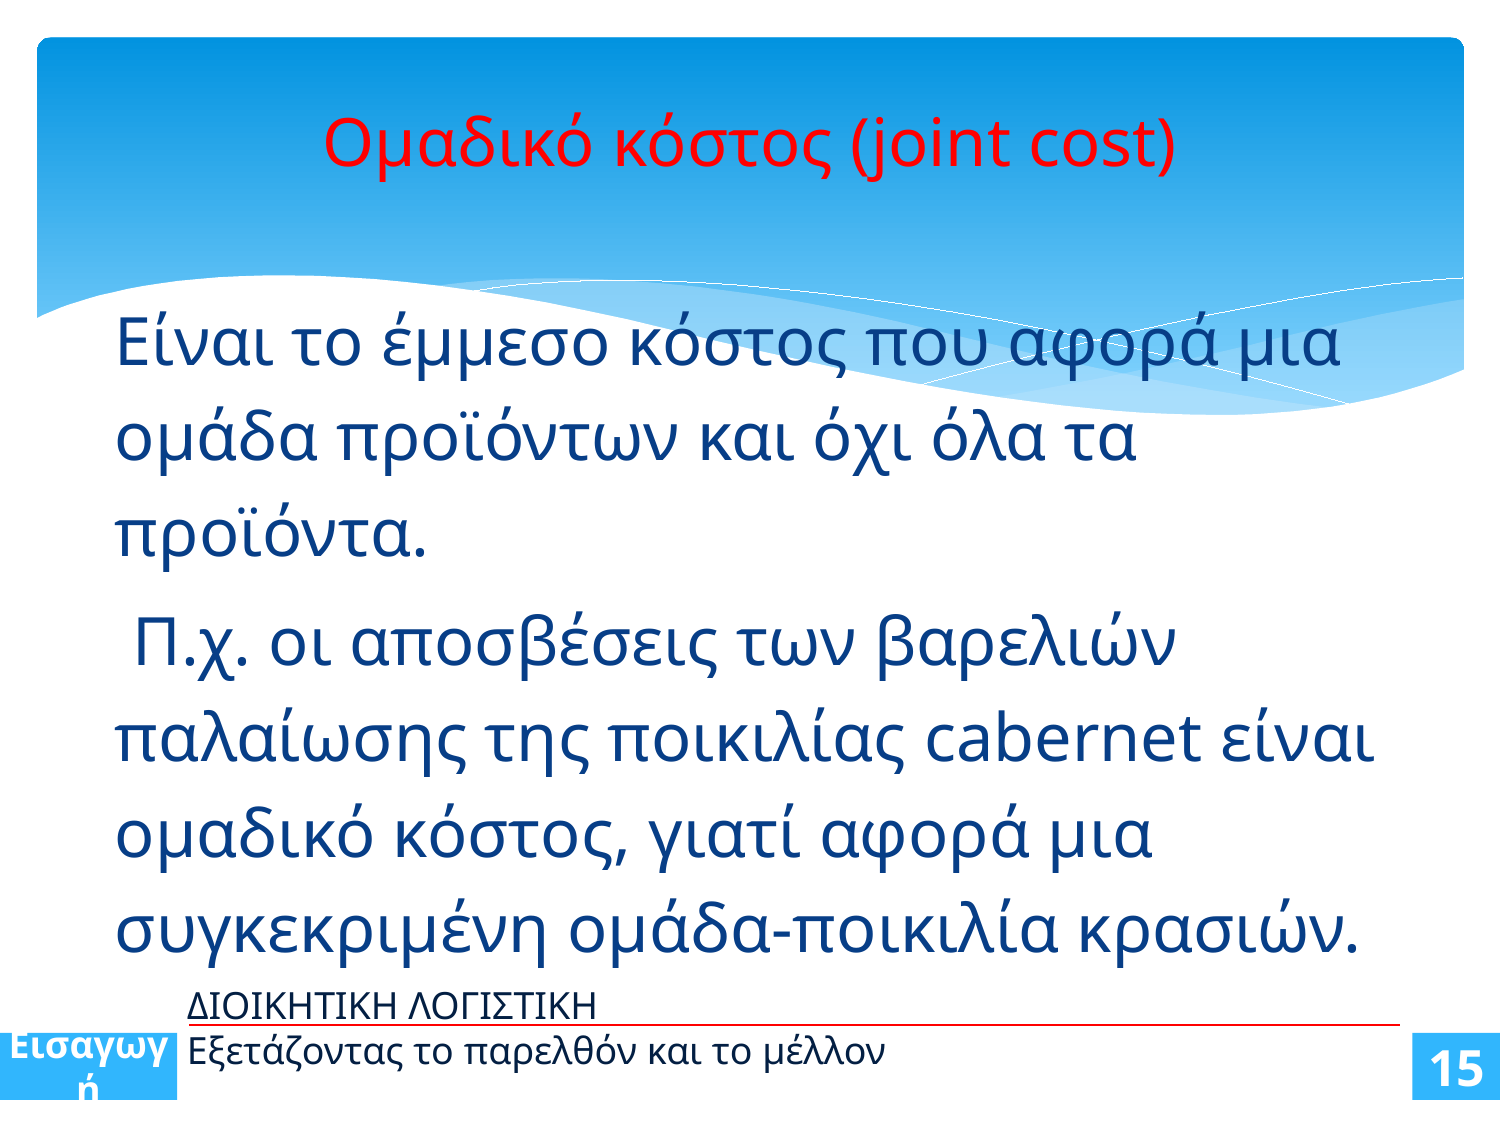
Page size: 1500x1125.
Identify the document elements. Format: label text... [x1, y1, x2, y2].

text_box ΔΙΟΙΚΗΤΙΚΗ ΛΟΓΙΣΤΙΚΗ Εξετάζοντας το παρελθόν και το μέλλον [172, 974, 1413, 1080]
text_box Εισαγωγή [0, 1032, 178, 1101]
text_box Είναι το έμμεσο κόστος που αφορά μια ομάδα προϊόντων και όχι όλα τα προϊόντα. Π.χ. οι αποσβέσεις των βαρελιών παλαίωσης της ποικιλίας cabernet είναι ομαδικό κόστος, γιατί αφορά μια συγκεκριμένη ομάδα-ποικιλία κρασιών. [100, 274, 1400, 974]
title Ομαδικό κόστος (joint cost) [75, 77, 1425, 204]
text_box 15 [1411, 1032, 1500, 1101]
